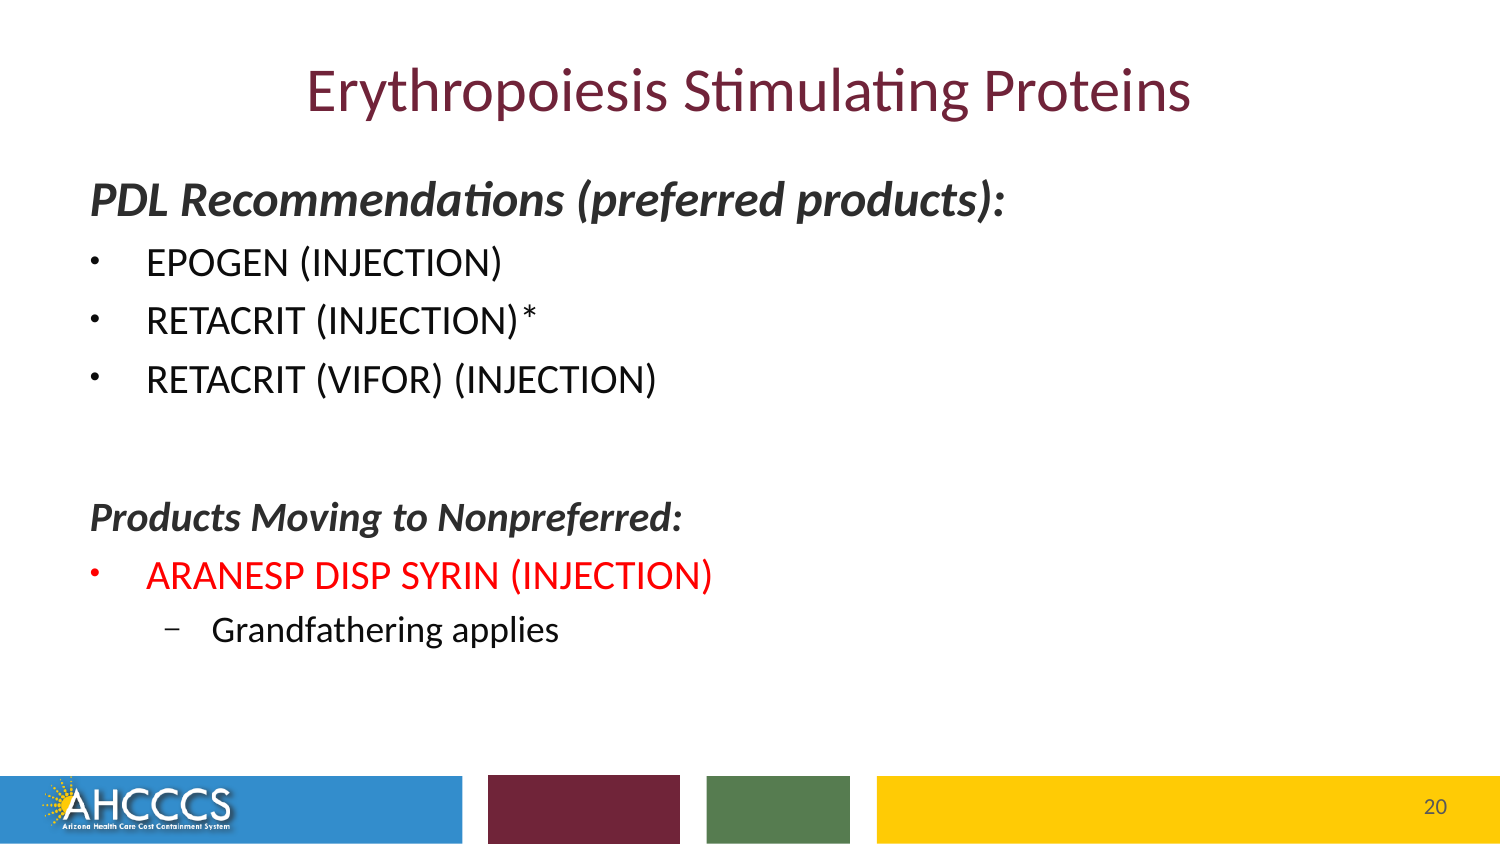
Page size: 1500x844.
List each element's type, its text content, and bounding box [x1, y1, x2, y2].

picture [42, 776, 230, 830]
list PDL Recommendations (preferred products): EPOGEN (INJECTION) RETACRIT (INJECTION)* RETACRIT (VIFOR) (INJECTION) Products Moving to Nonpreferred: ARANESP DISP SYRIN (INJECTION) Grandfathering applies [75, 159, 1043, 747]
title Erythropoiesis Stimulating Proteins [75, 22, 1425, 163]
